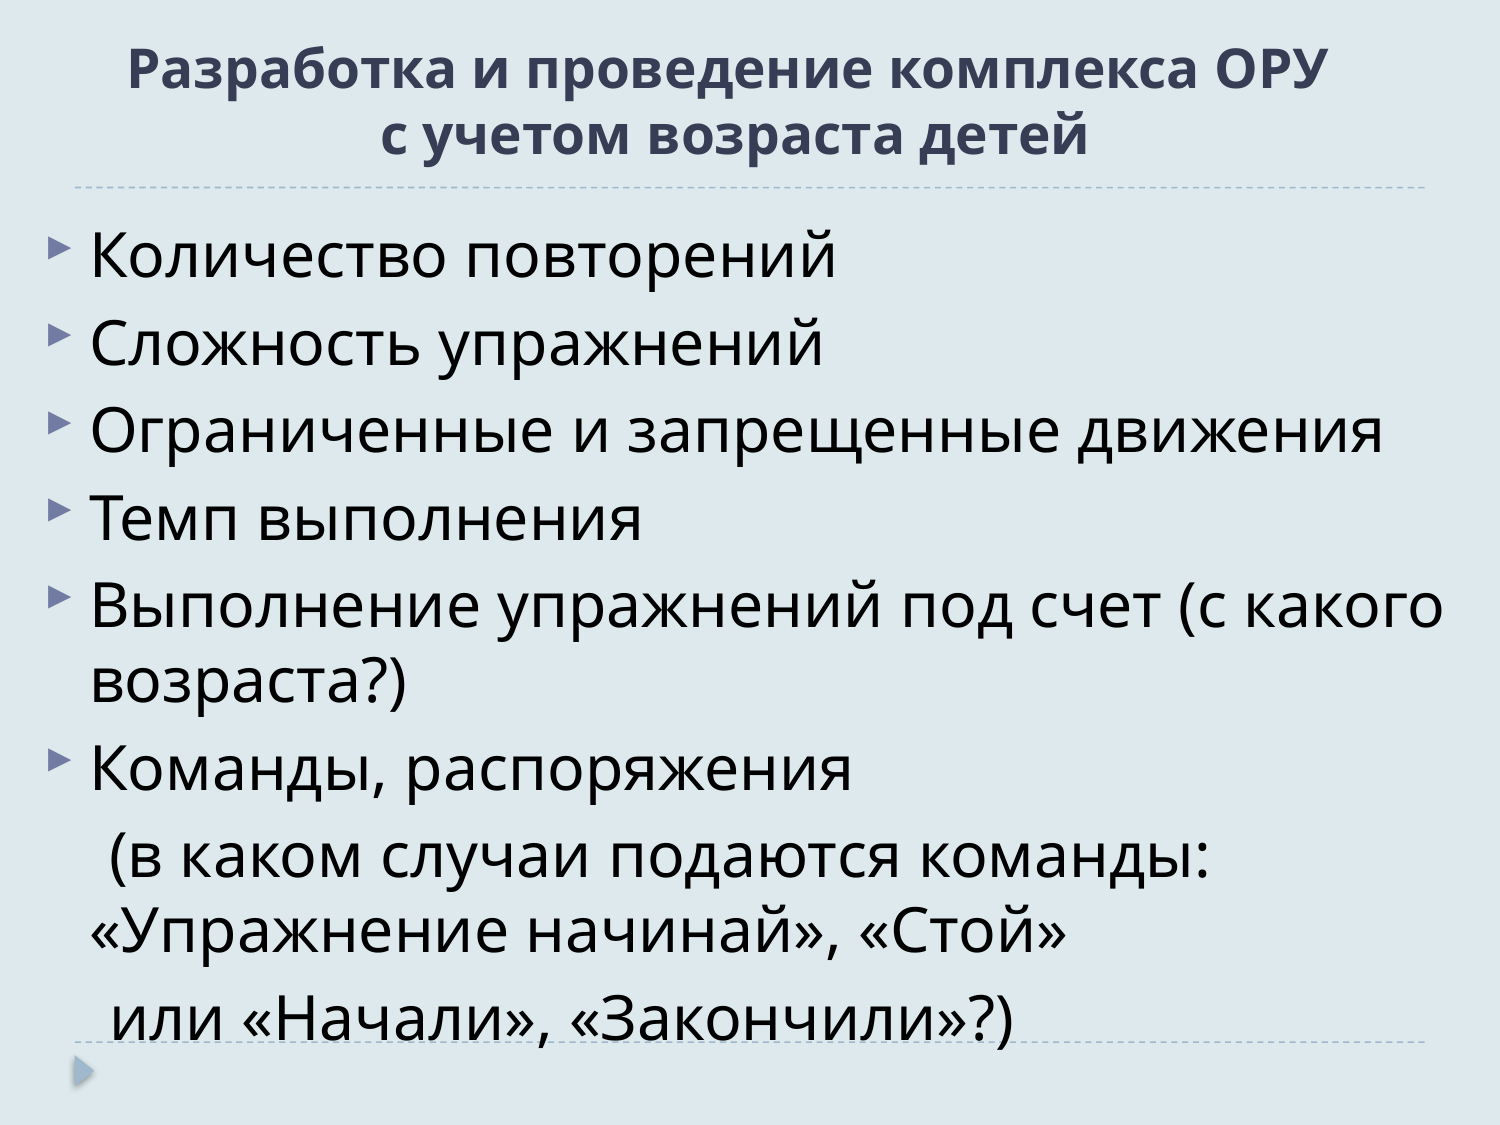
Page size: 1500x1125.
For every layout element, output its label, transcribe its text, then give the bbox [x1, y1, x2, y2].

list Количество повторений Сложность упражнений Ограниченные и запрещенные движения Темп выполнения Выполнение упражнений под счет (с какого возраста?) Команды, распоряжения (в каком случаи подаются команды: «Упражнение начинай», «Стой» или «Начали», «Закончили»?) [29, 208, 1471, 1071]
title Разработка и проведение комплекса ОРУ с учетом возраста детей [0, 24, 1471, 173]
